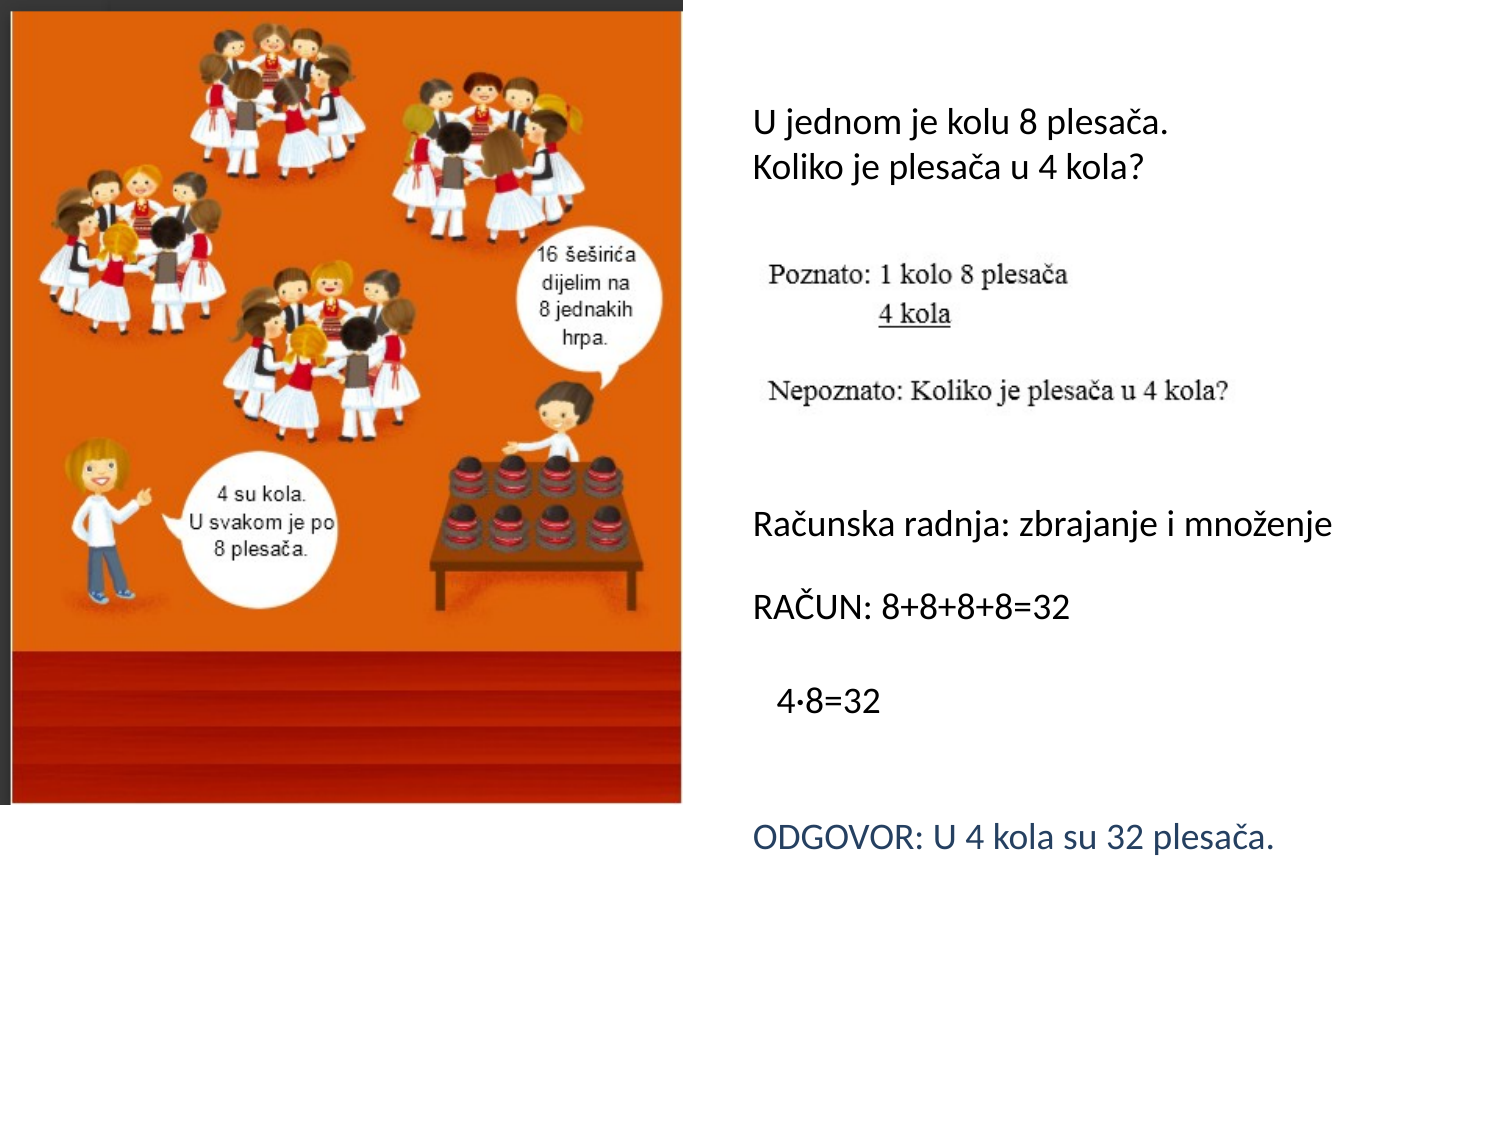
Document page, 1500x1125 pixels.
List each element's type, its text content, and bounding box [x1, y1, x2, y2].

text_box 4·8=32 [761, 668, 1294, 729]
text_box ODGOVOR: U 4 kola su 32 plesača. [738, 804, 1412, 865]
picture [737, 243, 1270, 430]
text_box U jednom je kolu 8 plesača. Koliko je plesača u 4 kola? [738, 89, 1365, 195]
text_box Računska radnja: zbrajanje i množenje [738, 491, 1459, 552]
text_box RAČUN: 8+8+8+8=32 [738, 574, 1424, 634]
picture [0, 0, 683, 805]
